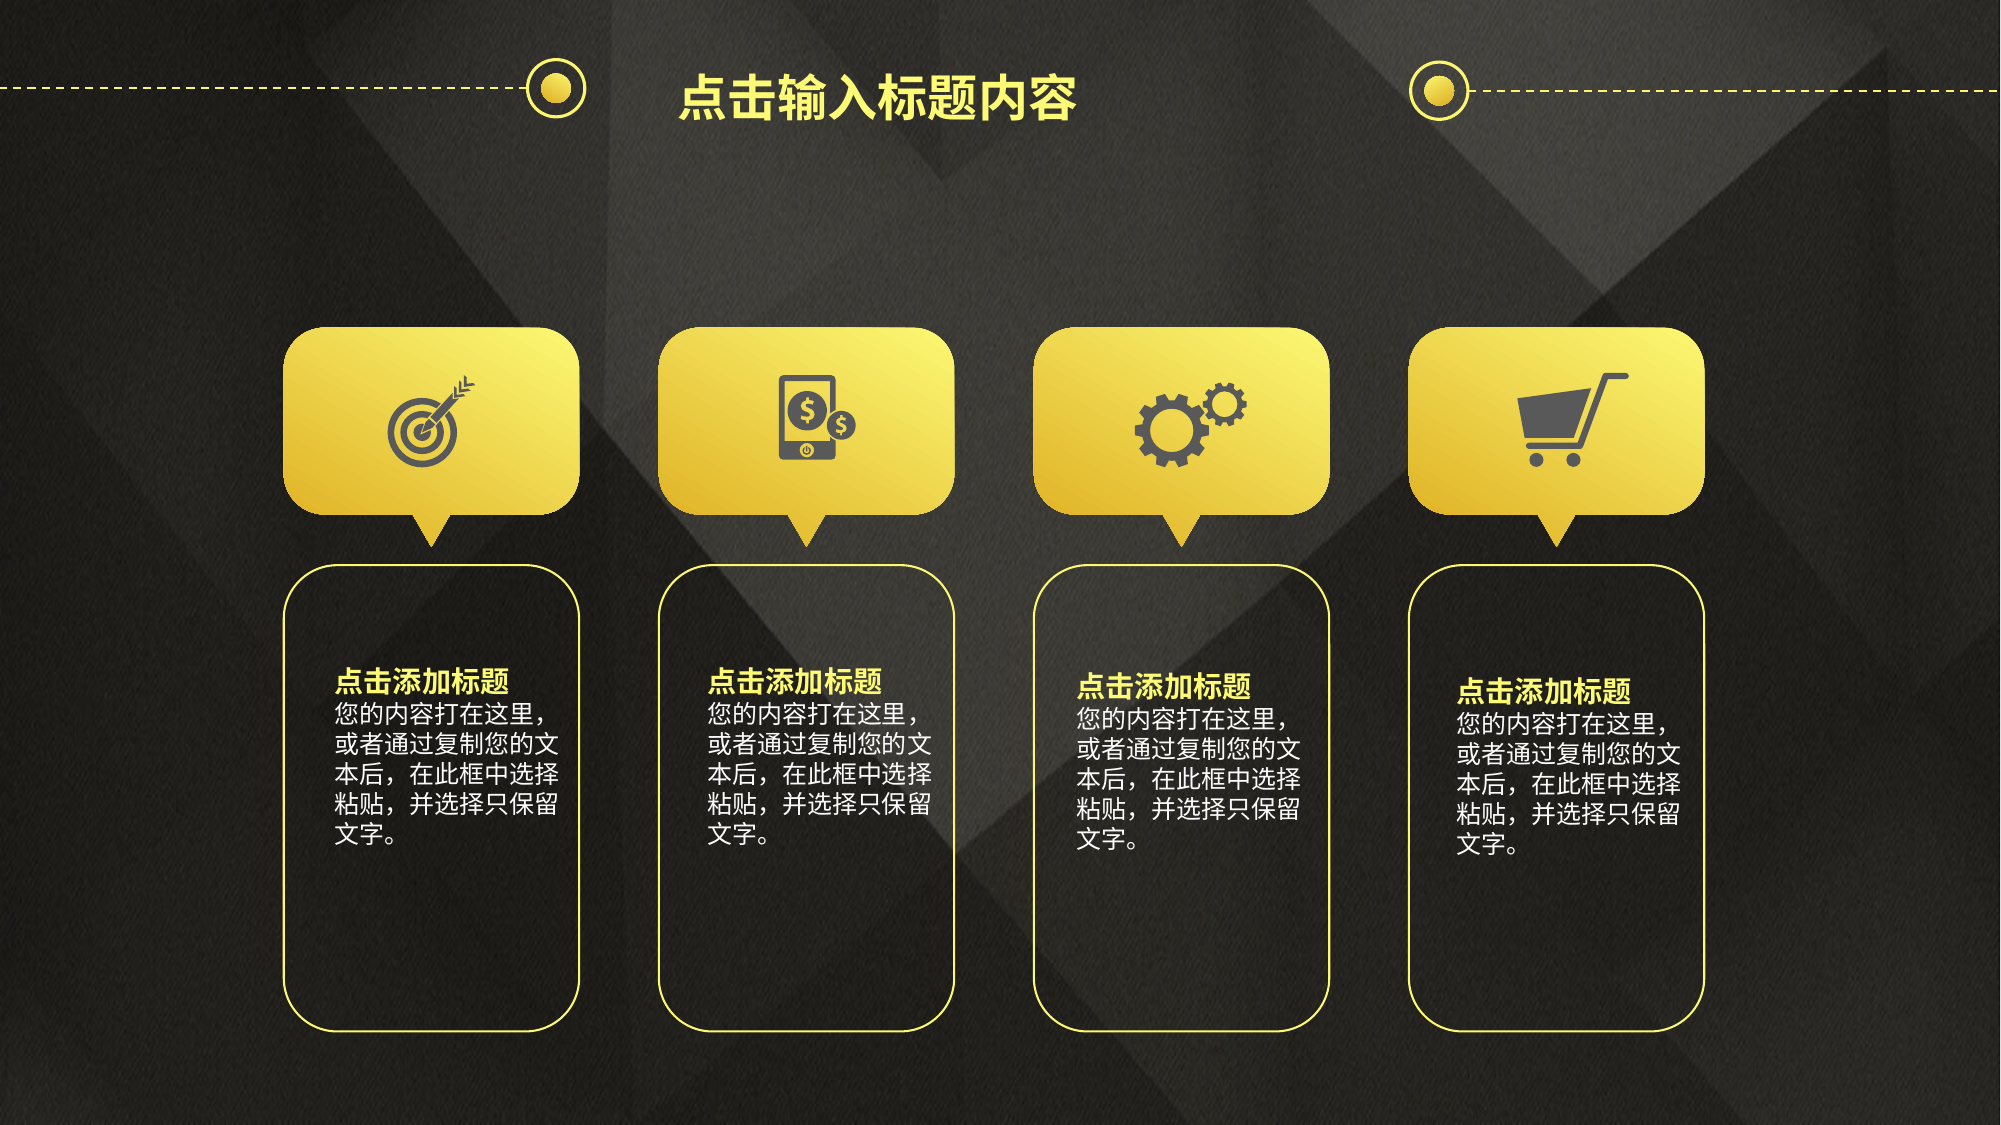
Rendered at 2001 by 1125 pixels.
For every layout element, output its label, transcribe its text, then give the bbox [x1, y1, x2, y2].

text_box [1033, 565, 1330, 1032]
text_box [1409, 61, 1470, 121]
text_box 点击输入标题内容 [616, 42, 1093, 138]
picture [0, 0, 2001, 1125]
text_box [283, 327, 580, 547]
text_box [658, 327, 955, 547]
text_box [1423, 74, 1456, 107]
text_box [540, 72, 572, 105]
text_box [283, 565, 581, 1032]
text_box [1408, 327, 1705, 547]
text_box [526, 58, 586, 118]
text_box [658, 565, 955, 1032]
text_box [1033, 327, 1330, 547]
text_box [1408, 565, 1705, 1032]
